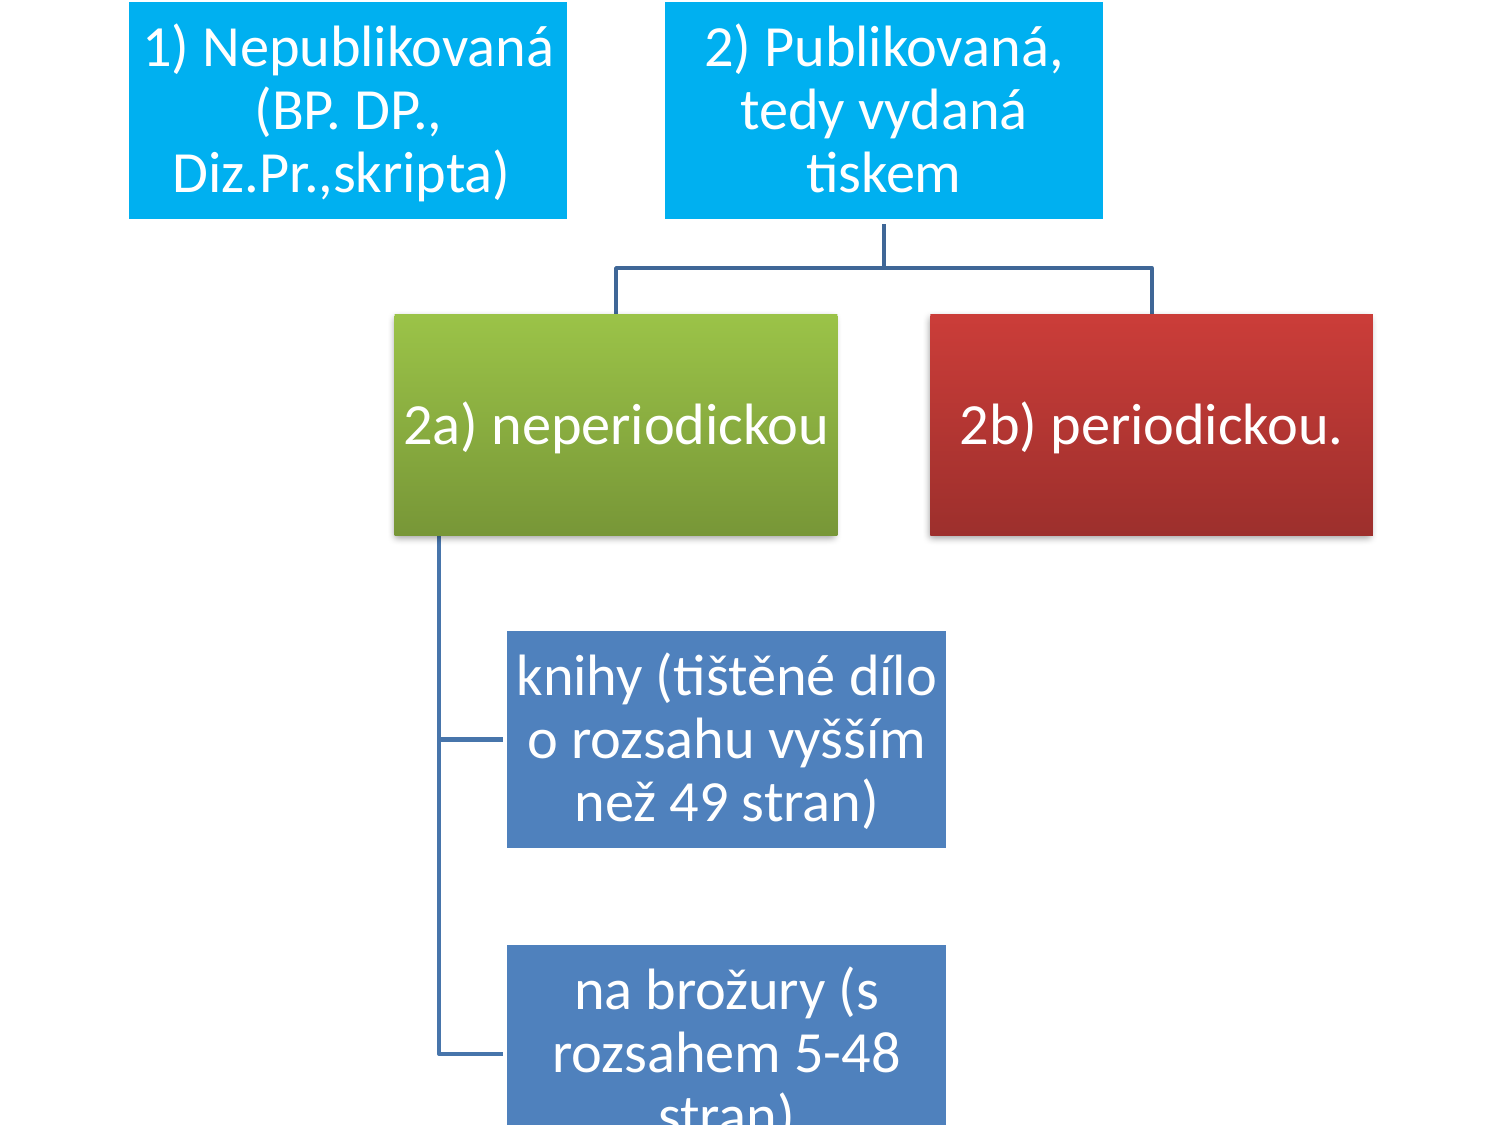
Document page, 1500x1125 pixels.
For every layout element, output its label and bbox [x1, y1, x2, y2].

list [0, 0, 1500, 1125]
